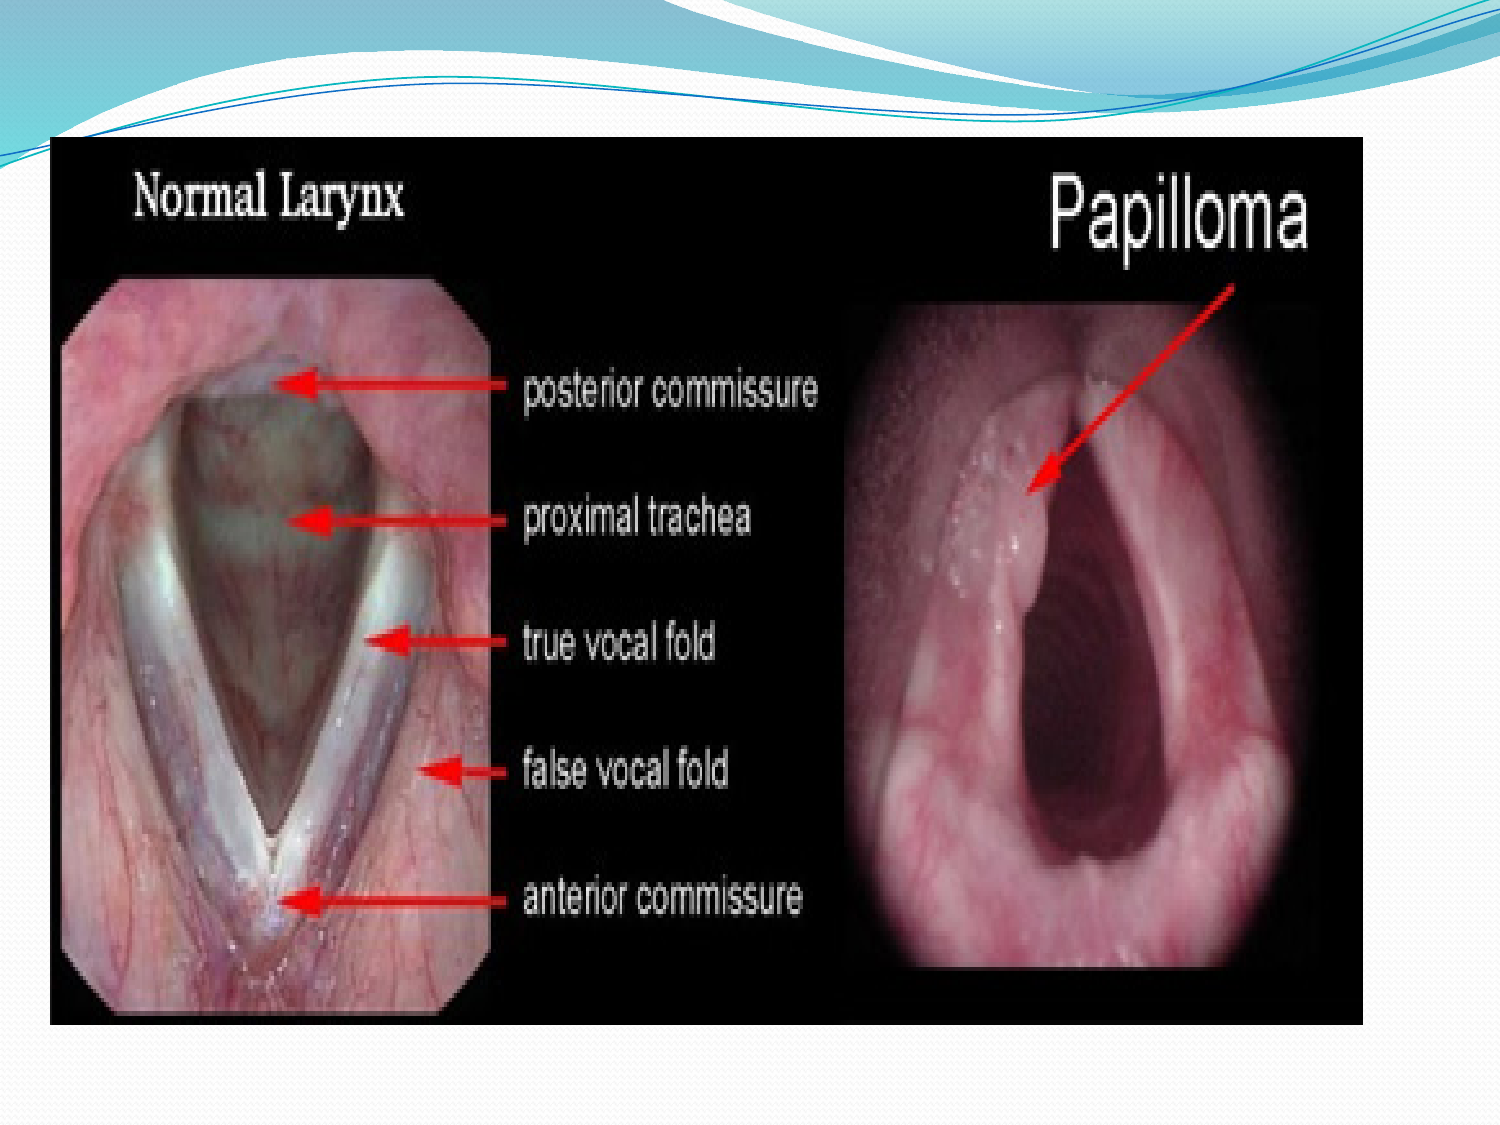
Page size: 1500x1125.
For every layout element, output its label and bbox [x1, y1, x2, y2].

list [49, 137, 1363, 1026]
